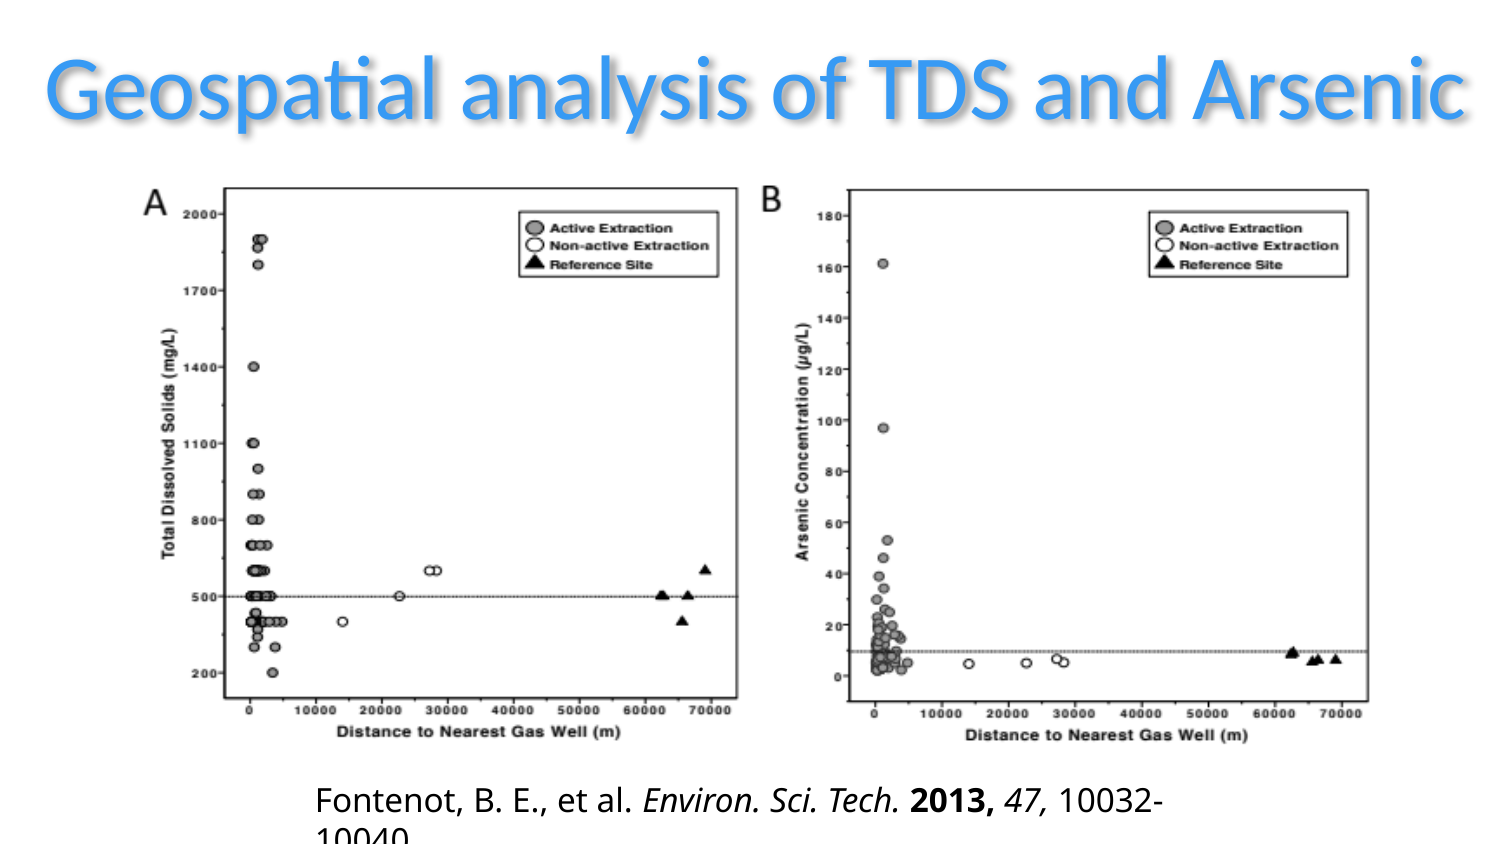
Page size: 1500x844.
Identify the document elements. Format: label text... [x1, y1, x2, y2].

text_box Fontenot, B. E., et al. Environ. Sci. Tech. 2013, 47, 10032-10040. [299, 771, 1200, 844]
text_box Geospatial analysis of TDS and Arsenic [6, 1, 1500, 164]
picture [124, 171, 1388, 757]
